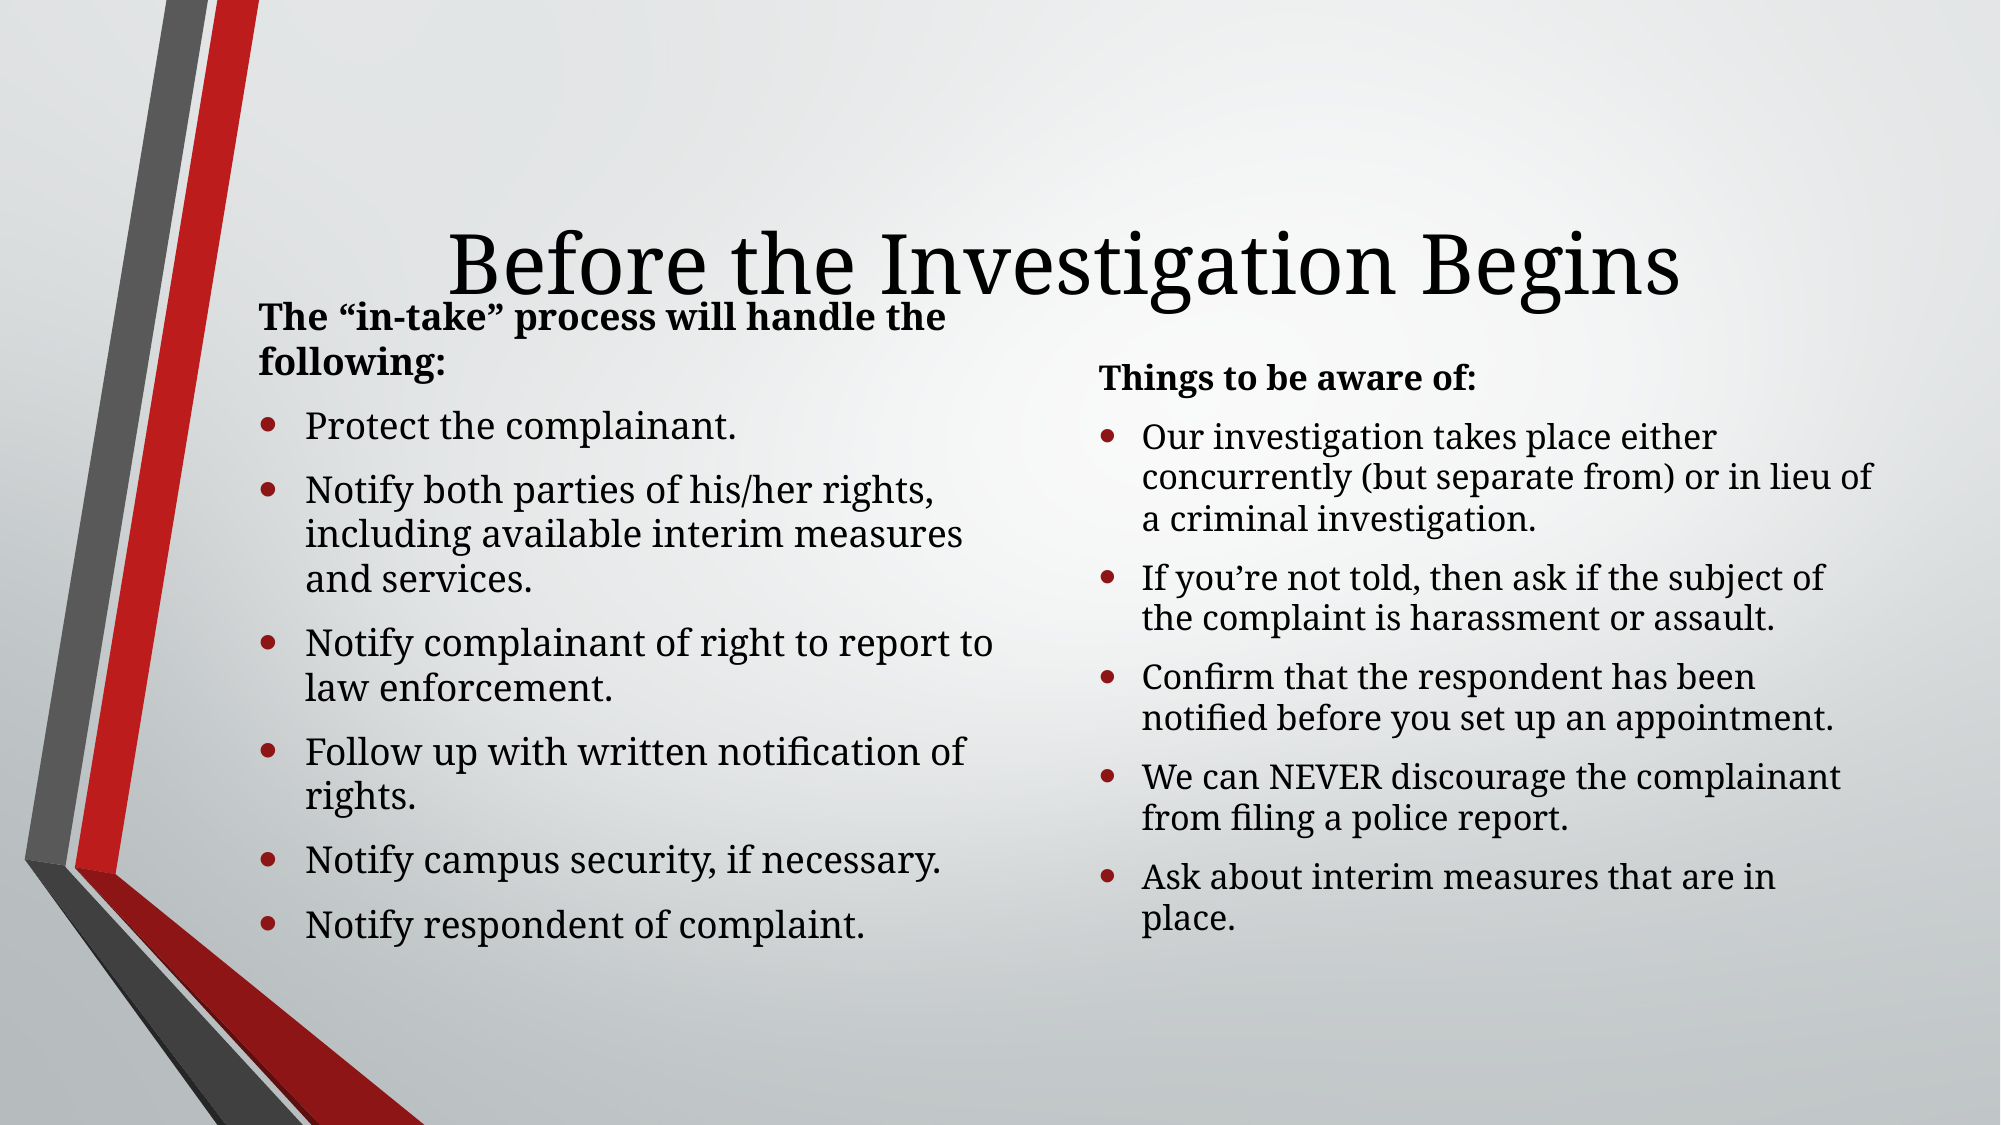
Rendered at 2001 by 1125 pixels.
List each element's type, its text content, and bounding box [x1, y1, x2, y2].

title Before the Investigation Begins [243, 174, 1887, 348]
list Things to be aware of: Our investigation takes place either concurrently (but separate from) or in lieu of a criminal investigation. If you’re not told, then ask if the subject of the complaint is harassment or assault. Confirm that the respondent has been notified before you set up an appointment. We can NEVER discourage the complainant from filing a police report. Ask about interim measures that are in place. [1083, 343, 1887, 950]
list The “in-take” process will handle the following: Protect the complainant. Notify both parties of his/her rights, including available interim measures and services. Notify complainant of right to report to law enforcement. Follow up with written notification of rights. Notify campus security, if necessary. Notify respondent of complaint. [243, 284, 1047, 955]
